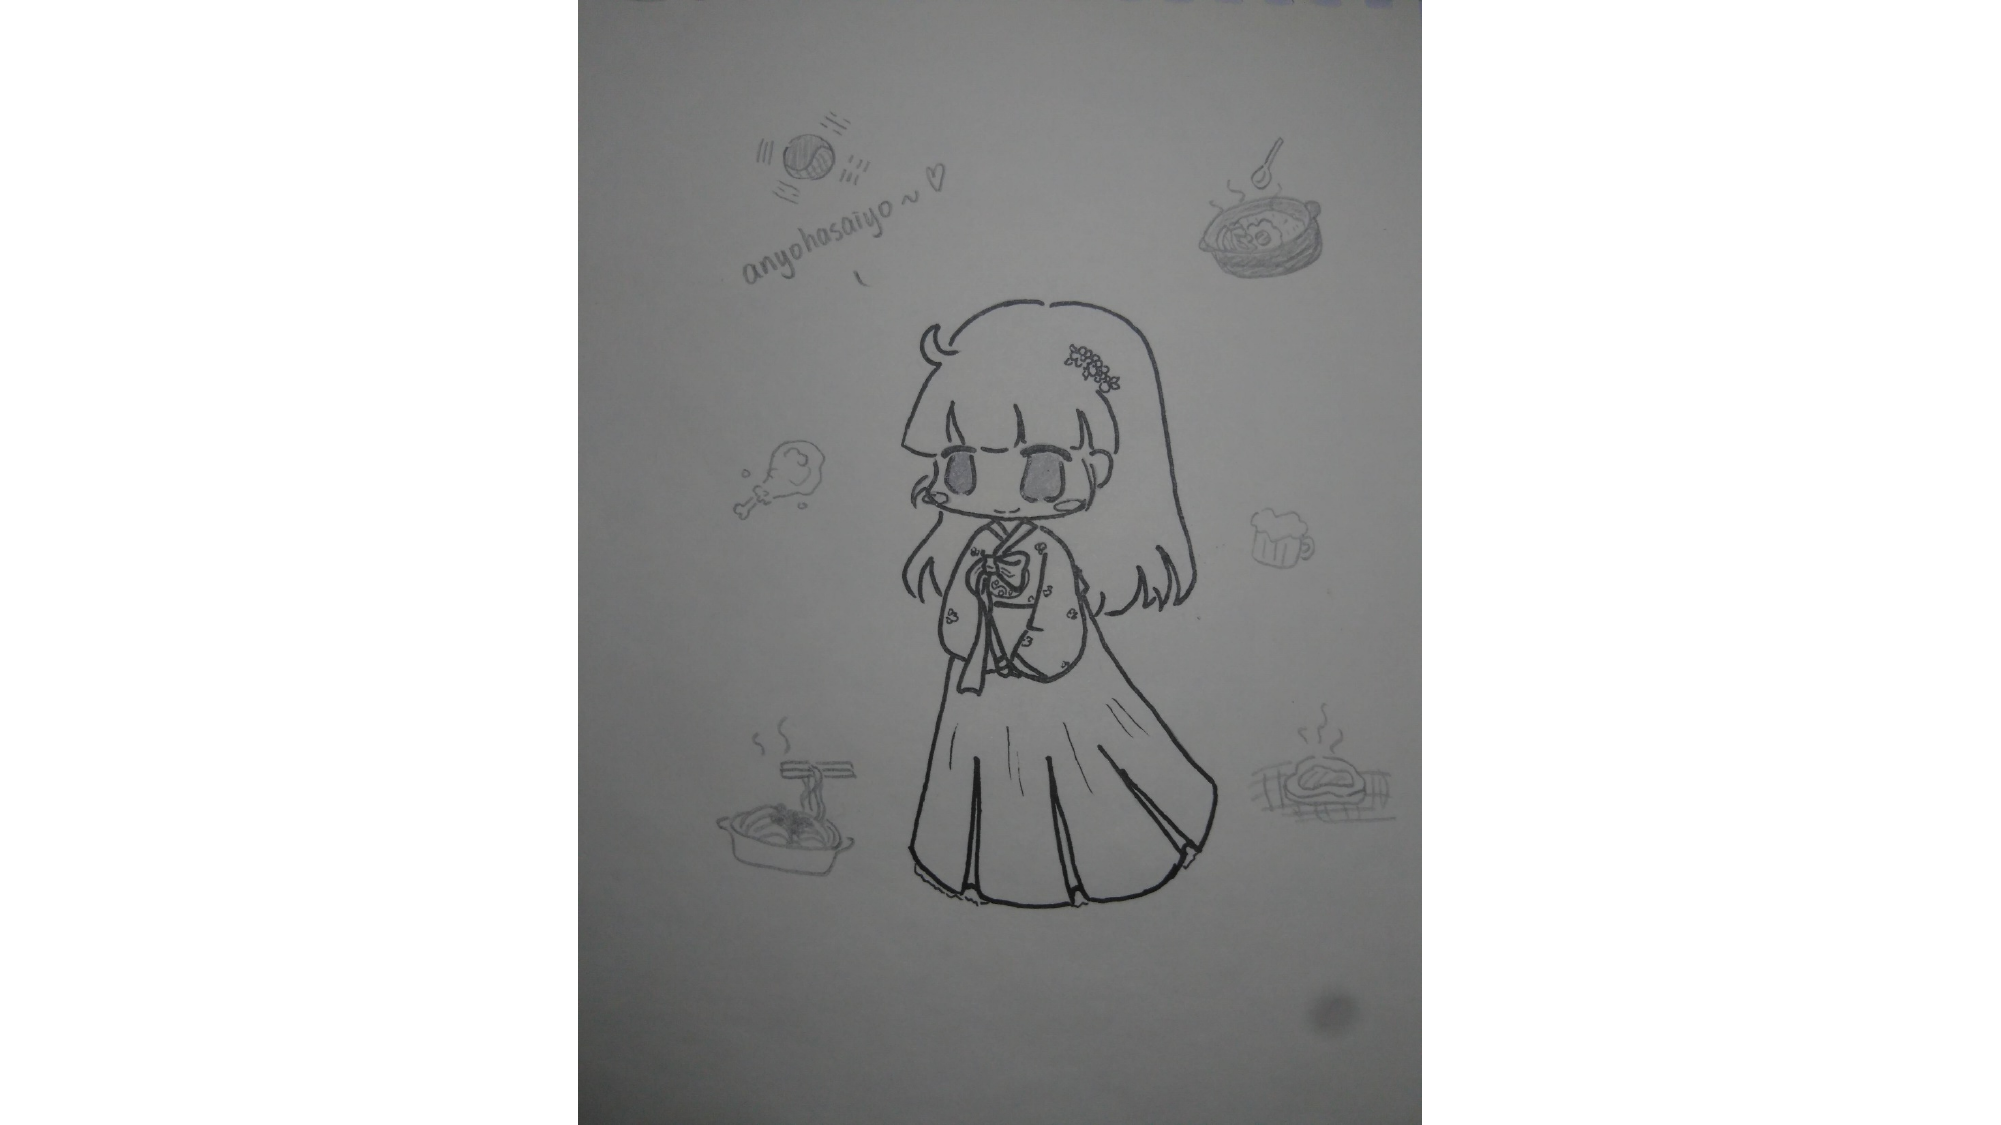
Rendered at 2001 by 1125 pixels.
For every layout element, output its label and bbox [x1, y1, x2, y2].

picture [578, 0, 1422, 1125]
